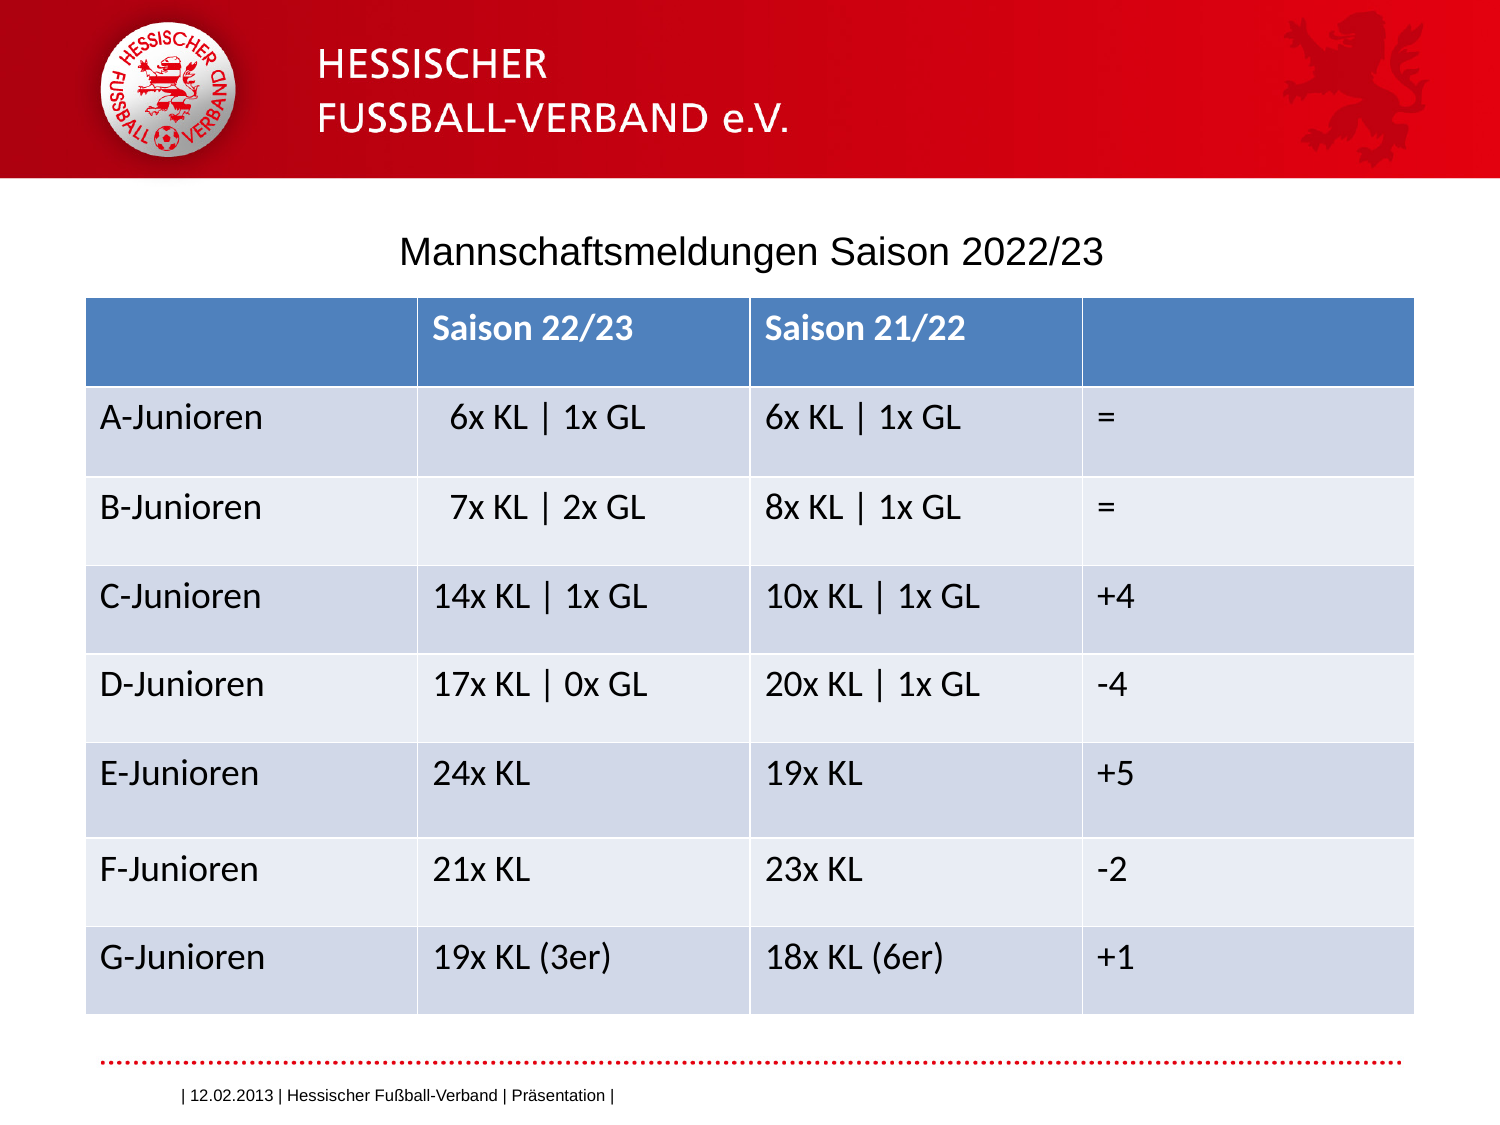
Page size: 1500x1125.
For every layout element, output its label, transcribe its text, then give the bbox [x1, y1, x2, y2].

footer | 12.02.2013 | Hessischer Fußball-Verband | Präsentation | [166, 1072, 1459, 1118]
table_cell +4 [1083, 566, 1414, 653]
table_cell G-Junioren [86, 927, 417, 1014]
table_cell B-Junioren [86, 478, 417, 565]
table_cell 19x KL [751, 743, 1082, 837]
table_cell 14x KL | 1x GL [418, 566, 749, 653]
table_cell 6x KL | 1x GL [418, 388, 749, 476]
table_cell +5 [1083, 743, 1414, 837]
table_cell = [1083, 388, 1414, 476]
table_cell F-Junioren [86, 839, 417, 926]
table_cell 17x KL | 0x GL [418, 655, 749, 742]
table_cell 7x KL | 2x GL [418, 478, 749, 565]
table_cell -2 [1083, 839, 1414, 926]
table_cell 19x KL (3er) [418, 927, 749, 1014]
table_cell D-Junioren [86, 655, 417, 742]
table_cell 8x KL | 1x GL [751, 478, 1082, 565]
table_header Saison 22/23 [418, 298, 749, 386]
table_header Saison 21/22 [751, 298, 1082, 386]
table_cell 20x KL | 1x GL [751, 655, 1082, 742]
table_cell 18x KL (6er) [751, 927, 1082, 1014]
table_header [1083, 298, 1414, 386]
table_cell C-Junioren [86, 566, 417, 653]
table_cell A-Junioren [86, 388, 417, 476]
title Mannschaftsmeldungen Saison 2022/23 [101, 218, 1403, 296]
table_cell 10x KL | 1x GL [751, 566, 1082, 653]
table_cell -4 [1083, 655, 1414, 742]
picture [0, 0, 1500, 1125]
table_cell = [1083, 478, 1414, 565]
table_cell +1 [1083, 927, 1414, 1014]
table_cell 23x KL [751, 839, 1082, 926]
table_header [86, 298, 417, 386]
table_cell 24x KL [418, 743, 749, 837]
table_cell 6x KL | 1x GL [751, 388, 1082, 476]
table_cell 21x KL [418, 839, 749, 926]
table_cell E-Junioren [86, 743, 417, 837]
